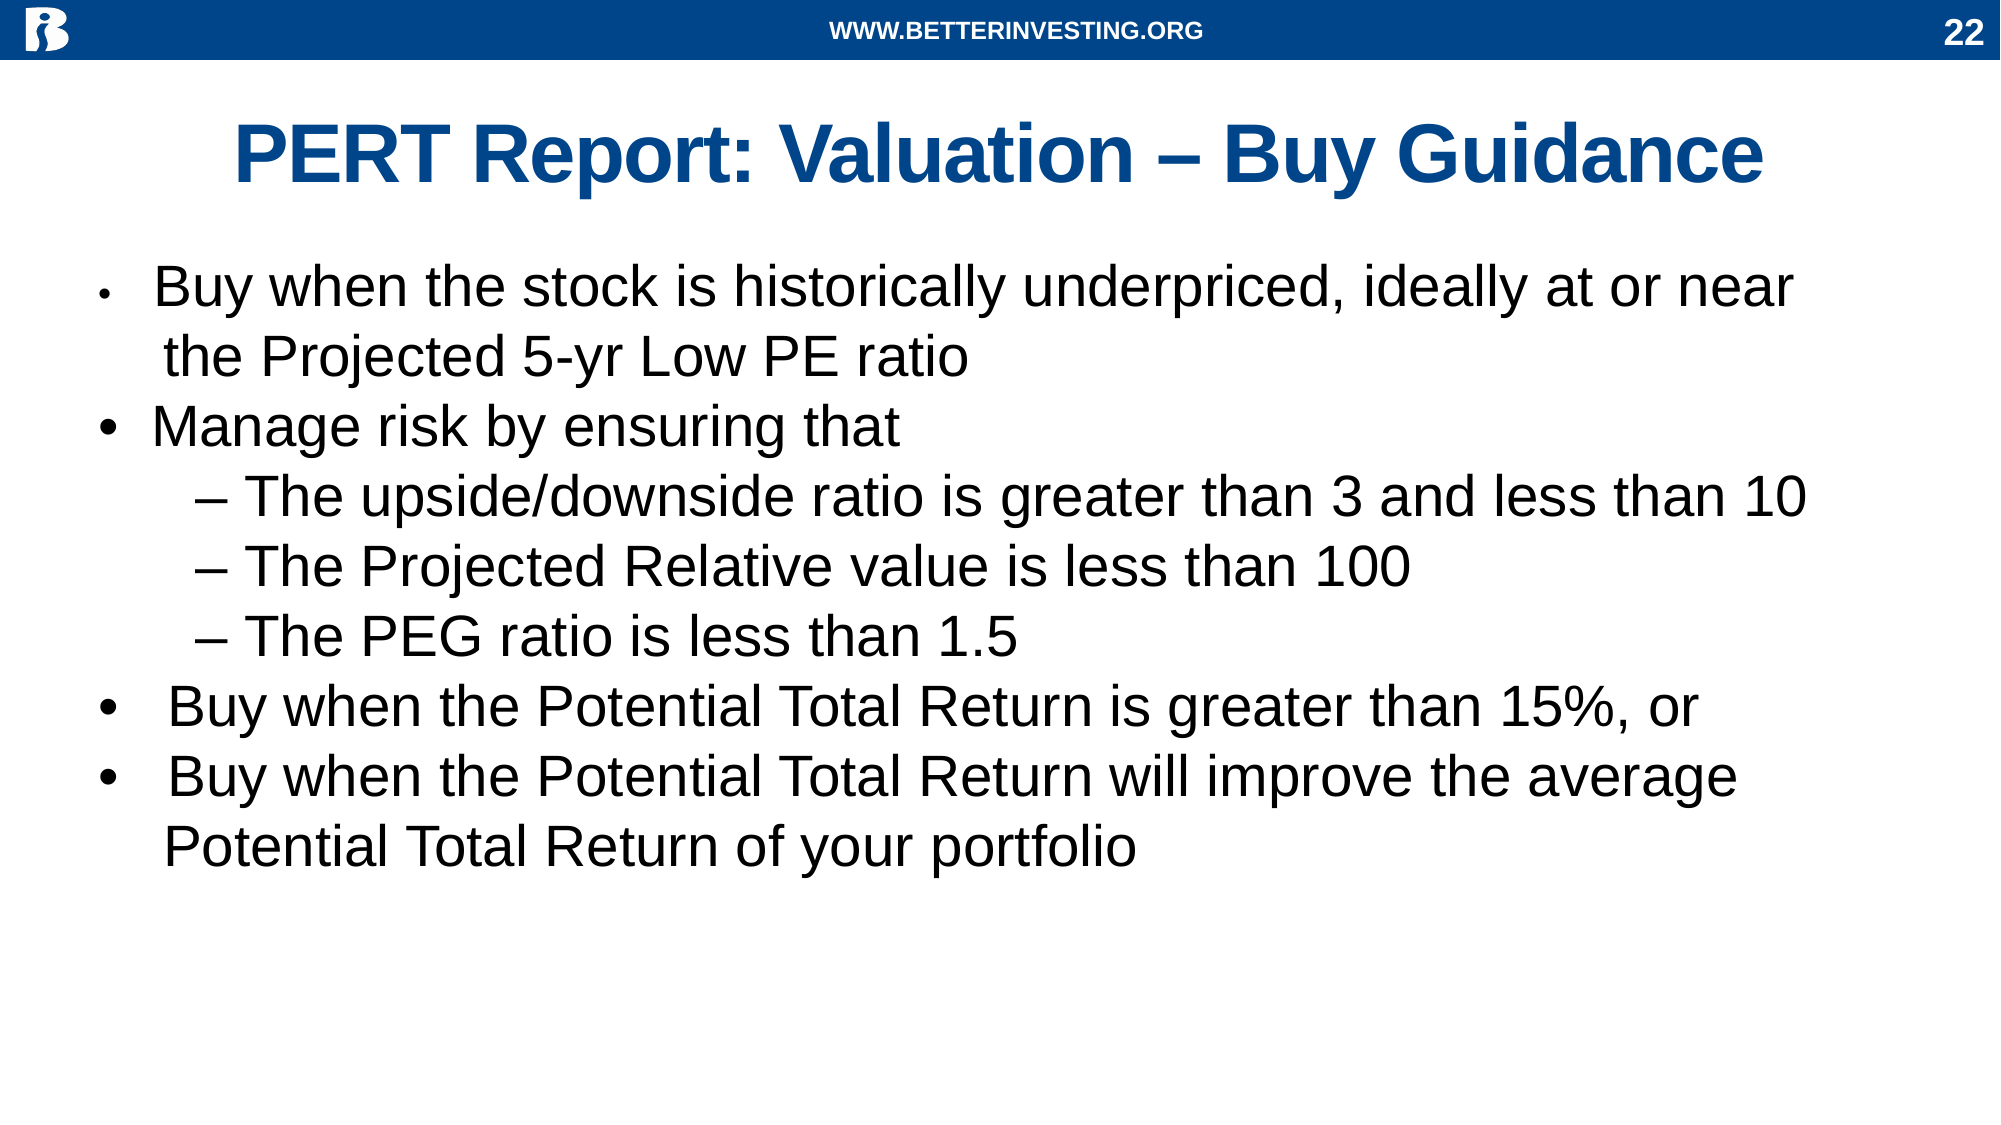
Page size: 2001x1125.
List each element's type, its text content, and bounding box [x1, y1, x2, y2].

text_box • Buy when the stock is historically underpriced, ideally at or near the Projected 5‐yr Low PE ratio • Manage risk by ensuring that – The upside/downside ratio is greater than 3 and less than 10 – The Projected Relative value is less than 100 – The PEG ratio is less than 1.5 • Buy when the Potential Total Return is greater than 15%, or • Buy when the Potential Total Return will improve the average Potential Total Return of your portfolio [83, 240, 1884, 886]
title PERT Report: Valuation – Buy Guidance [50, 62, 1950, 236]
picture [23, 6, 71, 53]
footer WWW.BETTERINVESTING.ORG [350, 3, 1684, 57]
slide_number 22 [1766, 3, 2000, 57]
